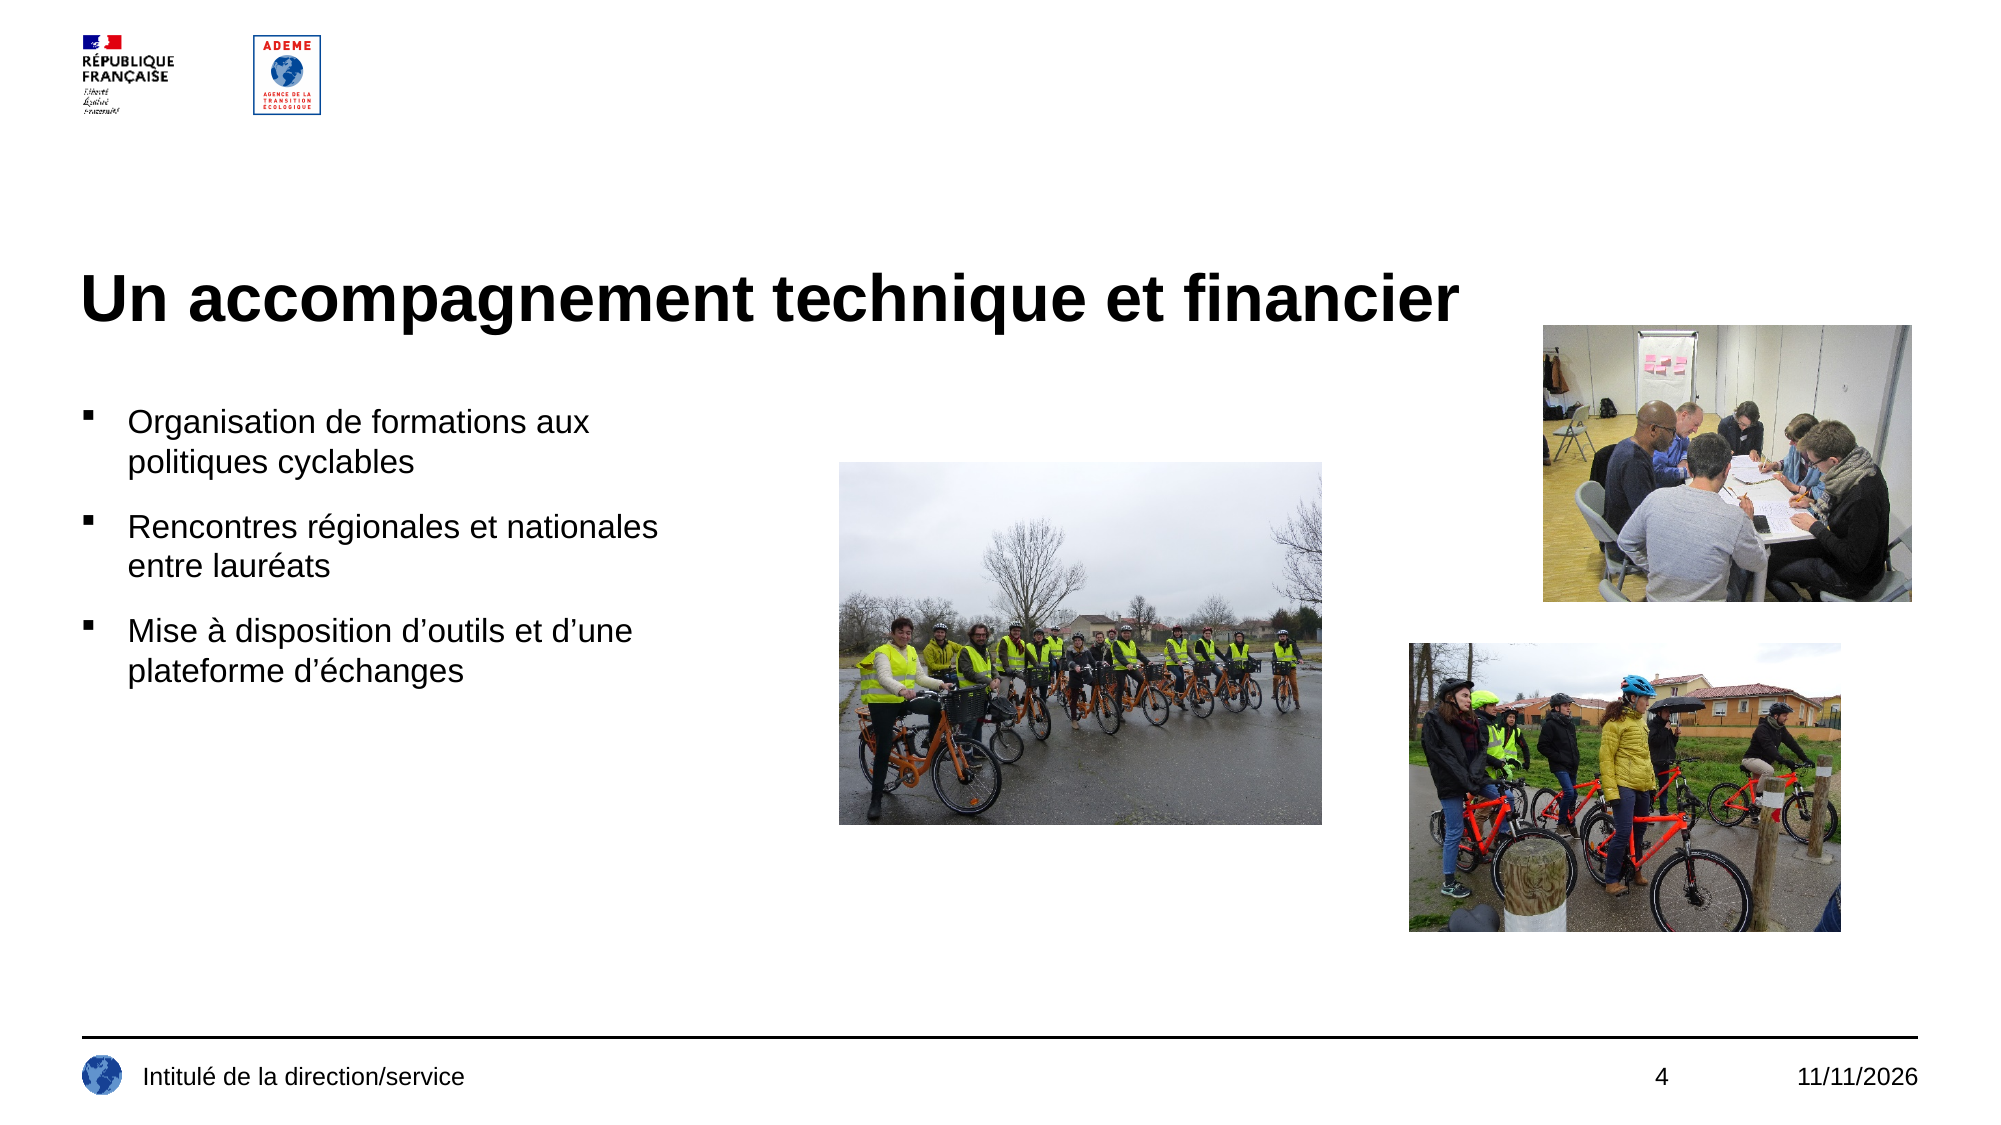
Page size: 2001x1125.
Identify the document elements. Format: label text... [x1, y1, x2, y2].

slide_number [1746, 1045, 1935, 1105]
title Un accompagnement technique et financier [65, 126, 1935, 344]
picture [1543, 325, 1912, 602]
picture [839, 462, 1322, 825]
footer Intitulé de la direction/service [127, 1045, 798, 1105]
slide_number 4 [1566, 1045, 1684, 1105]
picture [244, 26, 330, 124]
picture [76, 1044, 128, 1105]
picture [69, 21, 188, 126]
list Organisation de formations aux politiques cyclables Rencontres régionales et nationales entre lauréats Mise à disposition d’outils et d’une plateforme d’échanges [65, 392, 722, 954]
picture [1409, 643, 1841, 932]
